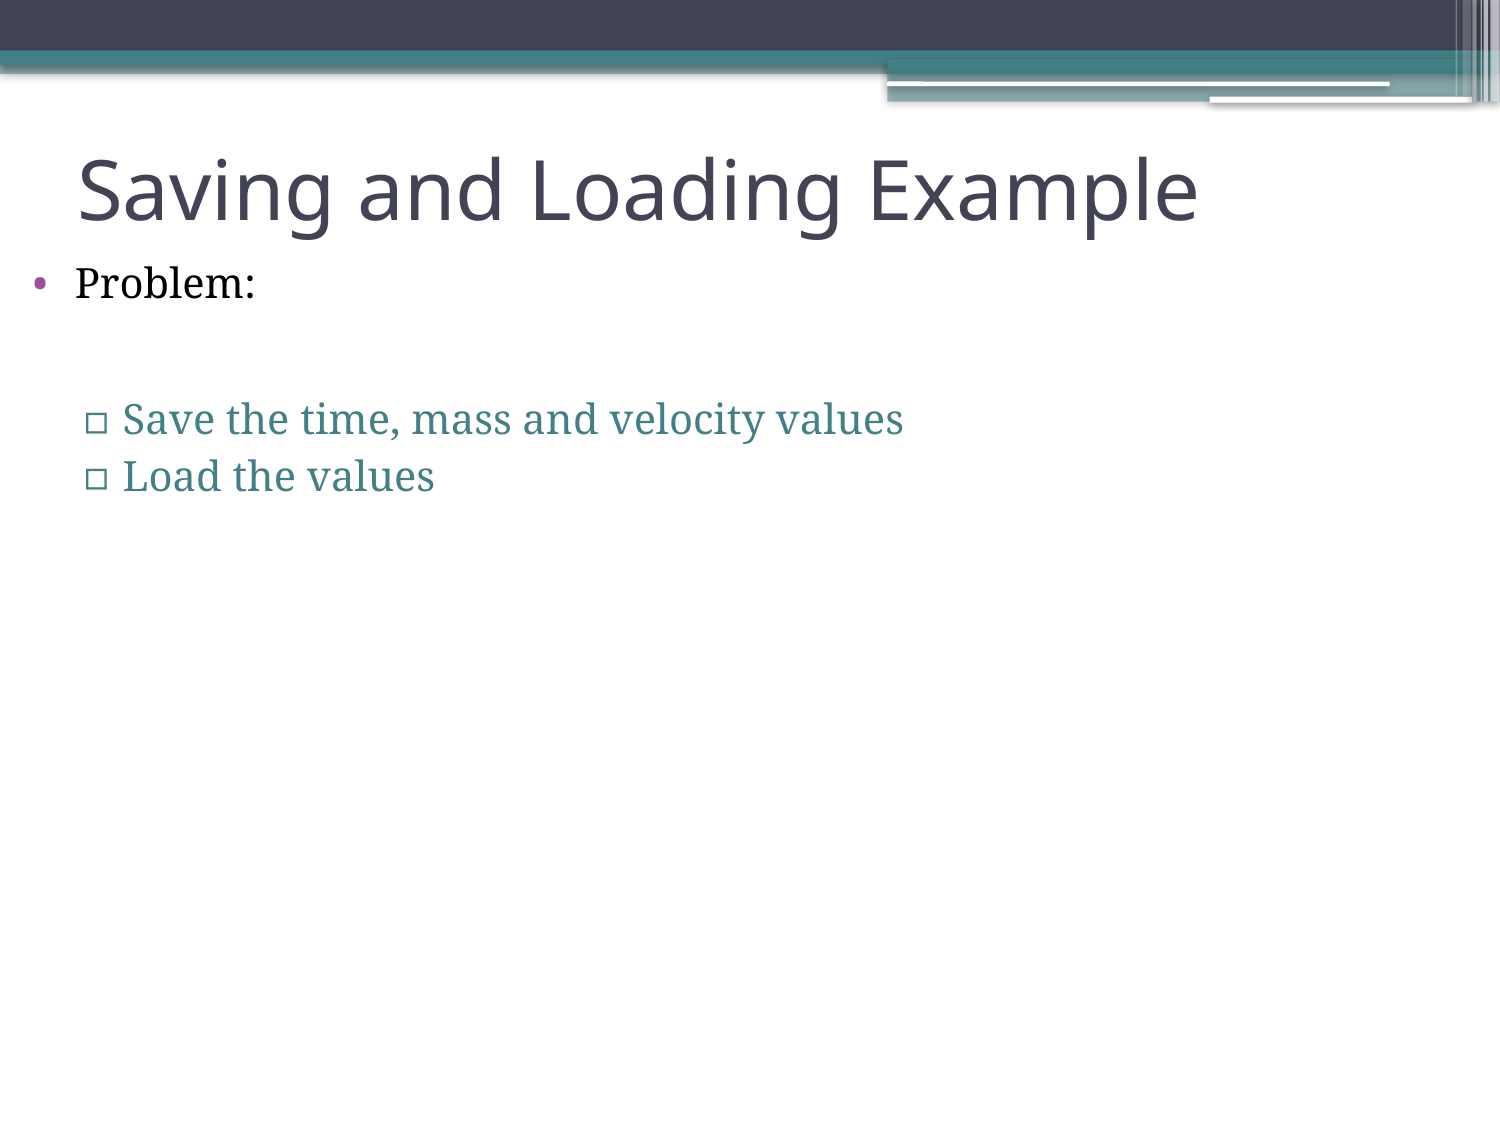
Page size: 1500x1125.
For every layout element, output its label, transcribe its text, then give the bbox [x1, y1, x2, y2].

title Saving and Loading Example [62, 99, 1413, 249]
list Problem: Save the time, mass and velocity values Load the values [0, 249, 1500, 1125]
